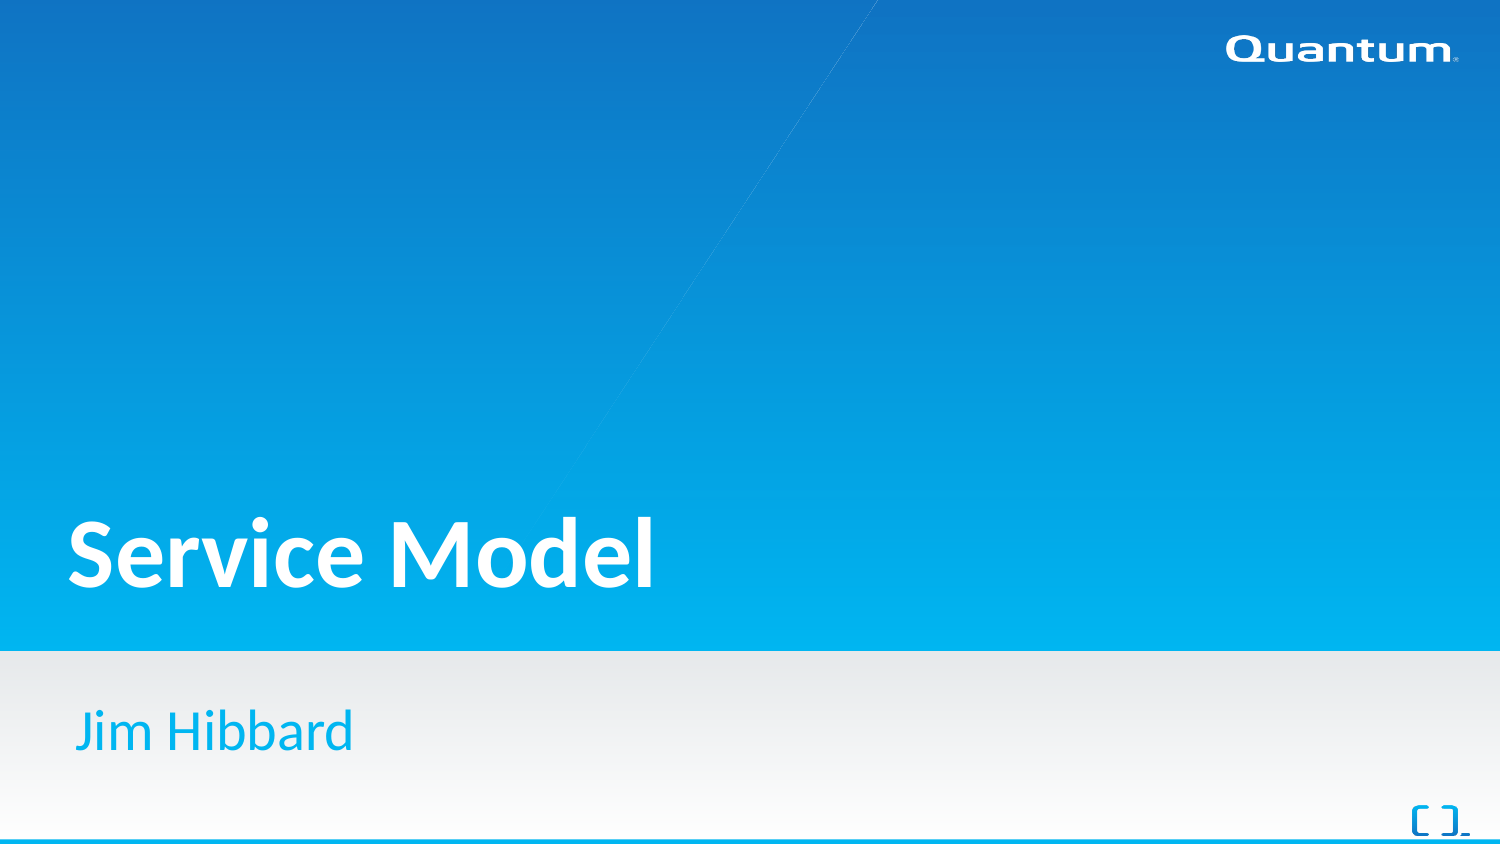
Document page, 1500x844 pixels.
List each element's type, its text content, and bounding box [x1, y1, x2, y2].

picture [1412, 805, 1470, 836]
picture [1226, 35, 1459, 62]
list Jim Hibbard [60, 684, 1372, 806]
title Service Model [52, 448, 1469, 615]
